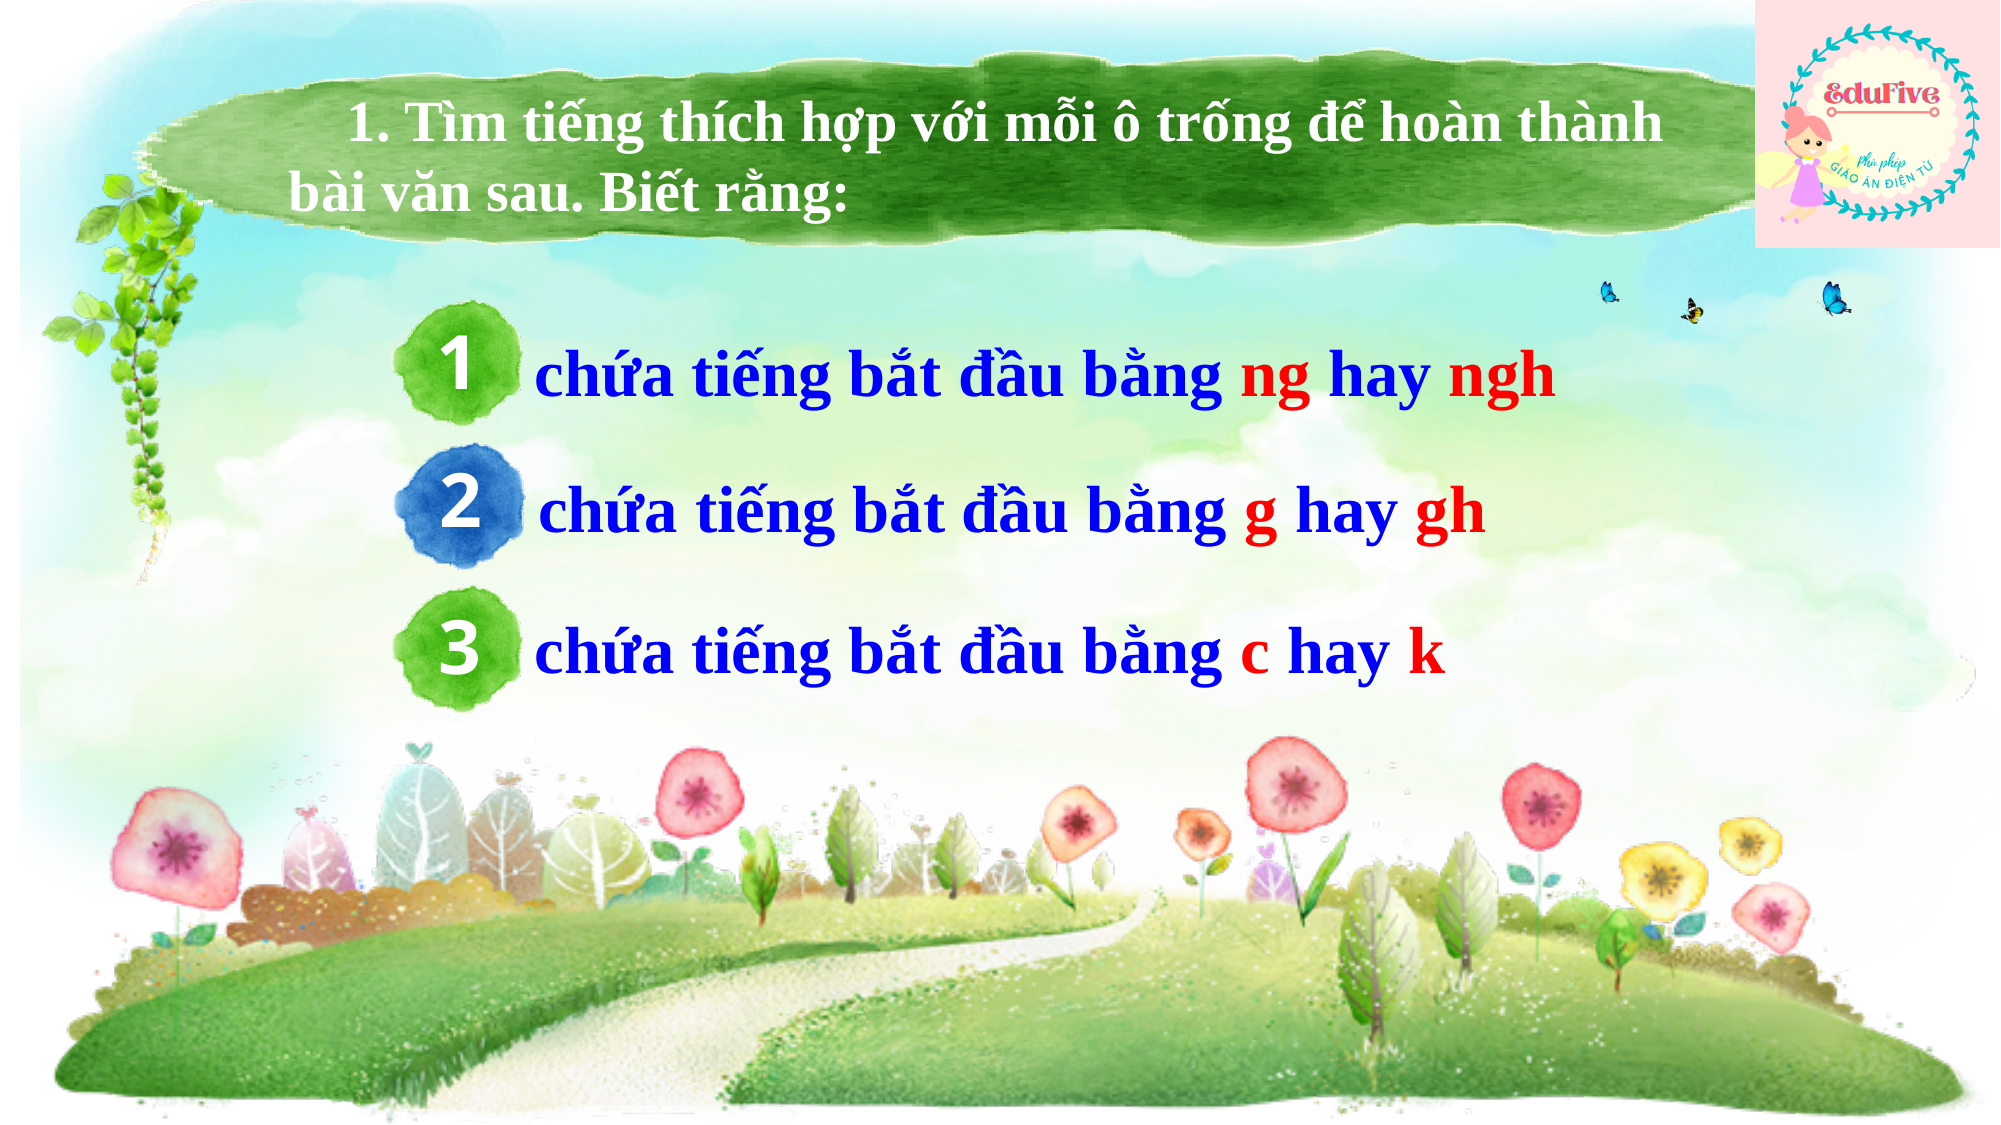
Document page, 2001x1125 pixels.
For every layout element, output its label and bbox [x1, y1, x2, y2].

text_box [0, 0, 2000, 586]
picture [1, 586, 2000, 1125]
text_box [375, 586, 1695, 715]
picture [1755, 0, 2000, 248]
